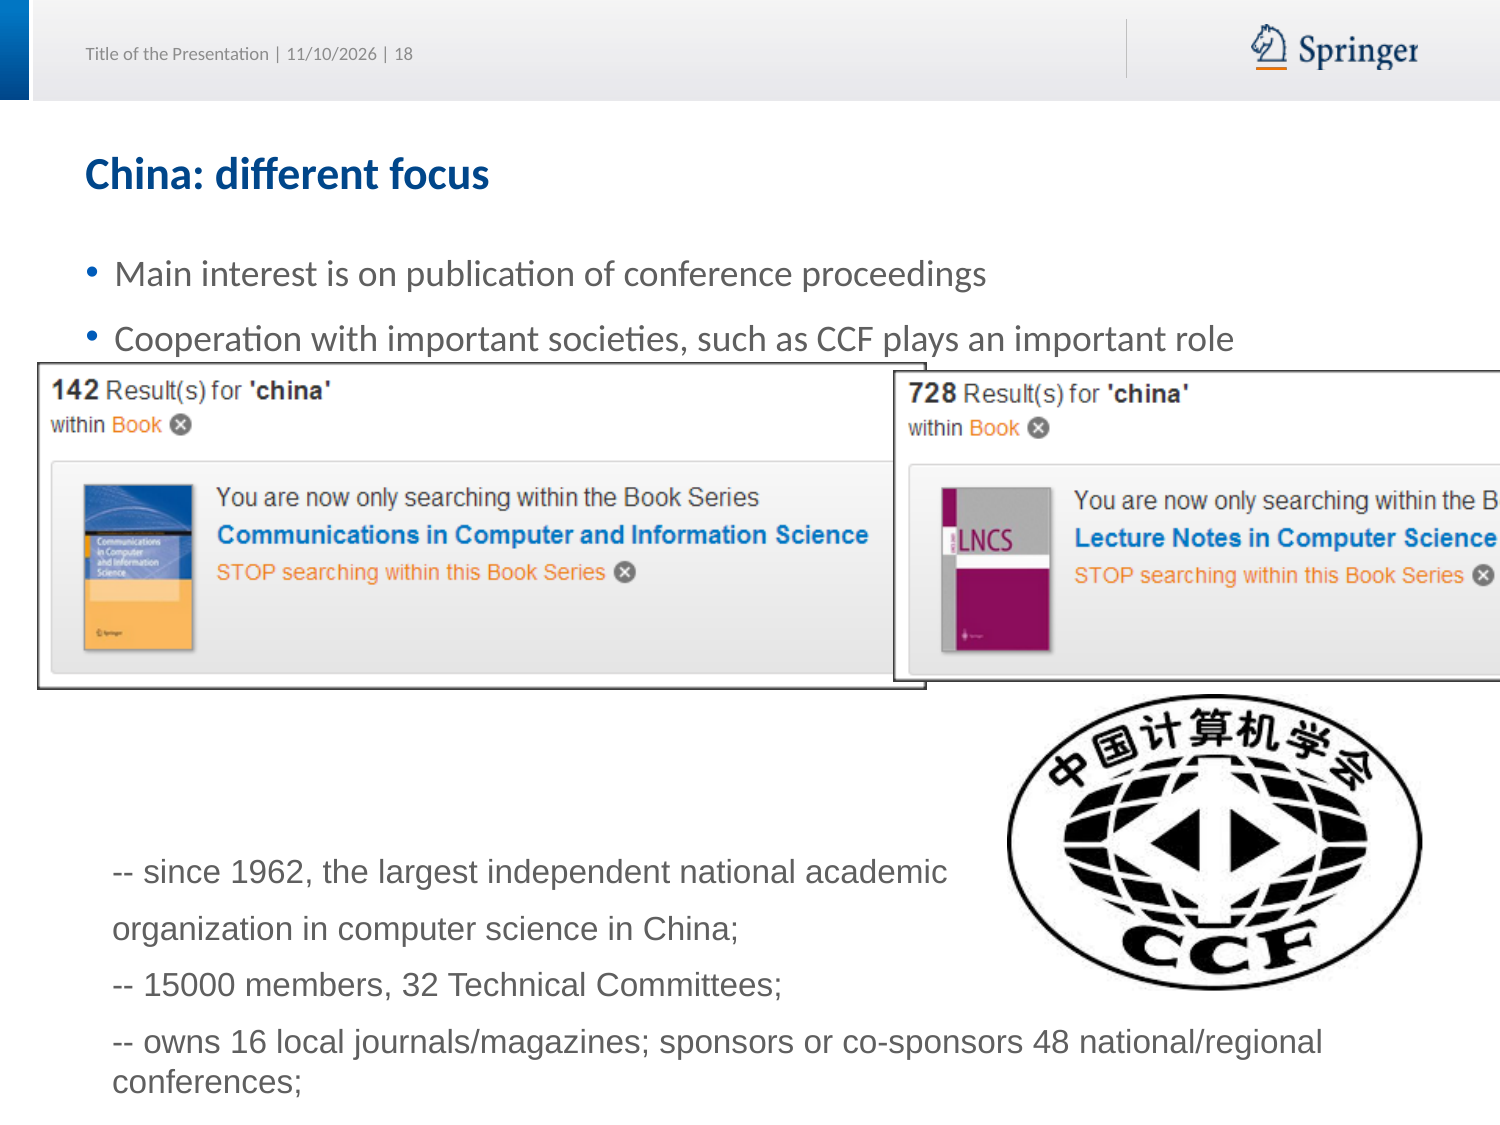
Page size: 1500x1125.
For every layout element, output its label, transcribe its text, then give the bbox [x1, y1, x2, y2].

picture [33, 0, 1500, 101]
text_box -- since 1962, the largest independent national academic organization in computer science in China; -- 15000 members, 32 Technical Committees; -- owns 16 local journals/magazines; sponsors or co-sponsors 48 national/regional conferences; [97, 843, 1440, 1108]
picture [37, 362, 1500, 690]
title China: different focus [85, 150, 1424, 201]
list Main interest is on publication of conference proceedings Cooperation with important societies, such as CCF plays an important role [85, 248, 1421, 368]
picture [1007, 693, 1432, 1006]
